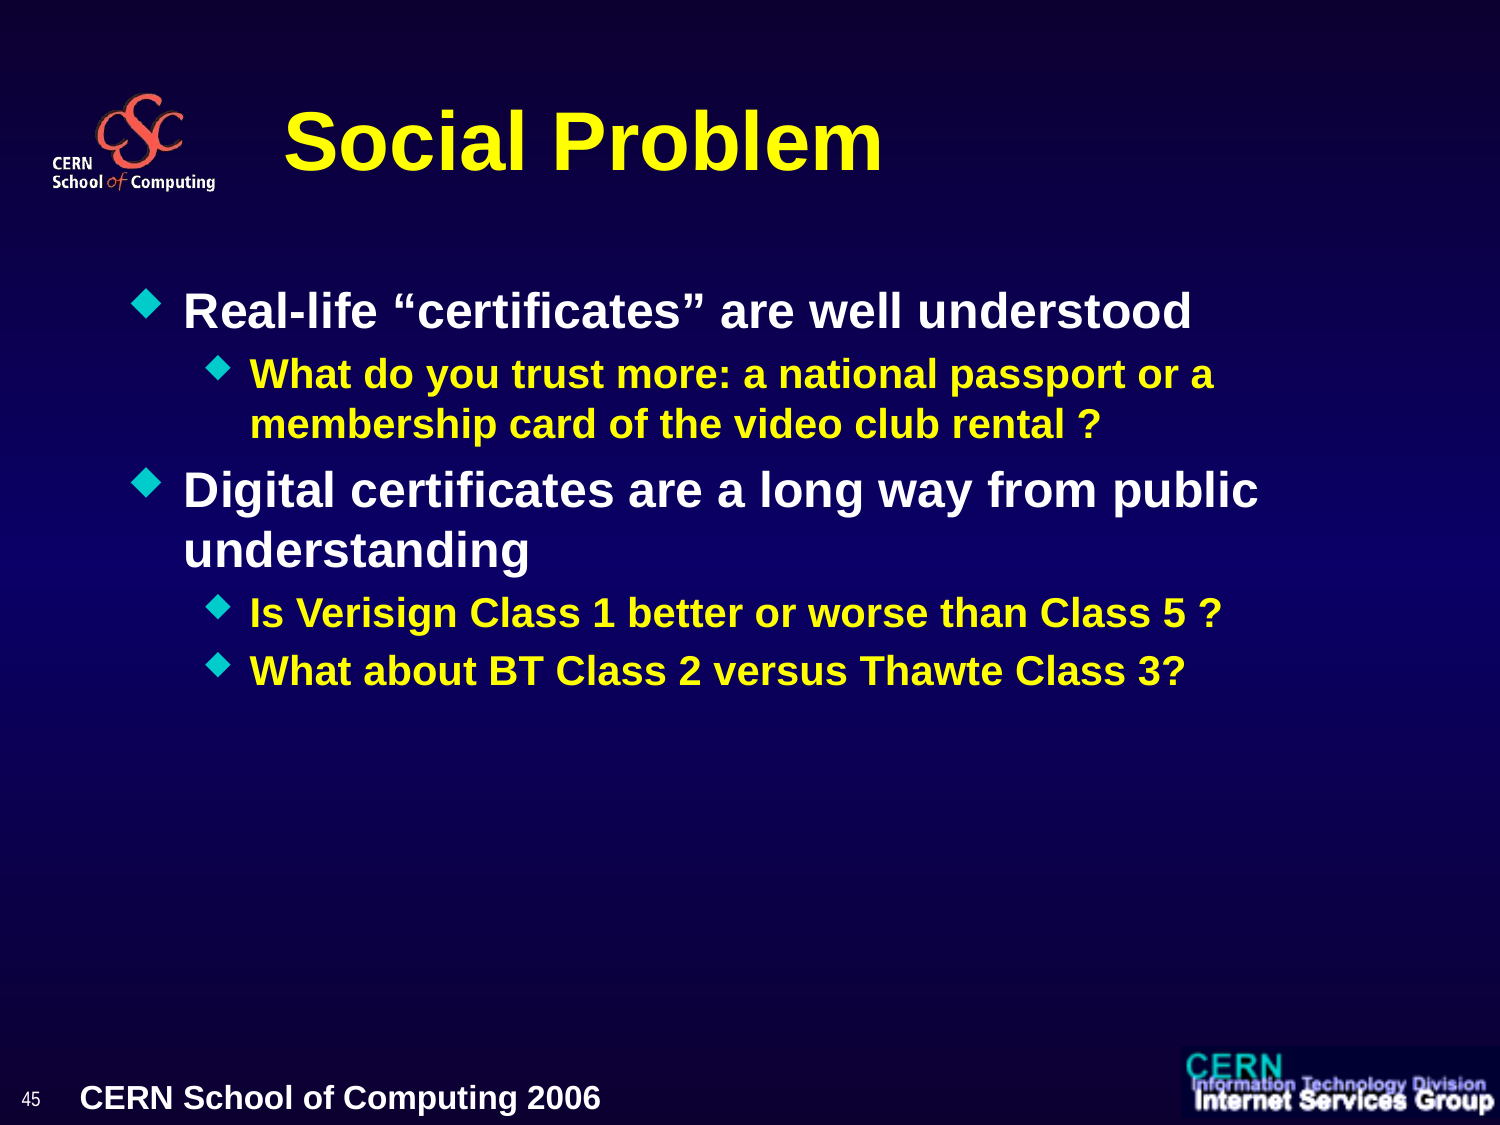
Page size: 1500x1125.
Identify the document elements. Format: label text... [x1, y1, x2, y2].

slide_number 45 [6, 1073, 320, 1124]
picture [43, 90, 221, 192]
picture [1181, 1046, 1500, 1118]
list Real-life “certificates” are well understood What do you trust more: a national passport or a membership card of the video club rental ? Digital certificates are a long way from public understanding Is Verisign Class 1 better or worse than Class 5 ? What about BT Class 2 versus Thawte Class 3? [112, 271, 1388, 1001]
title Social Problem [268, 32, 1500, 243]
